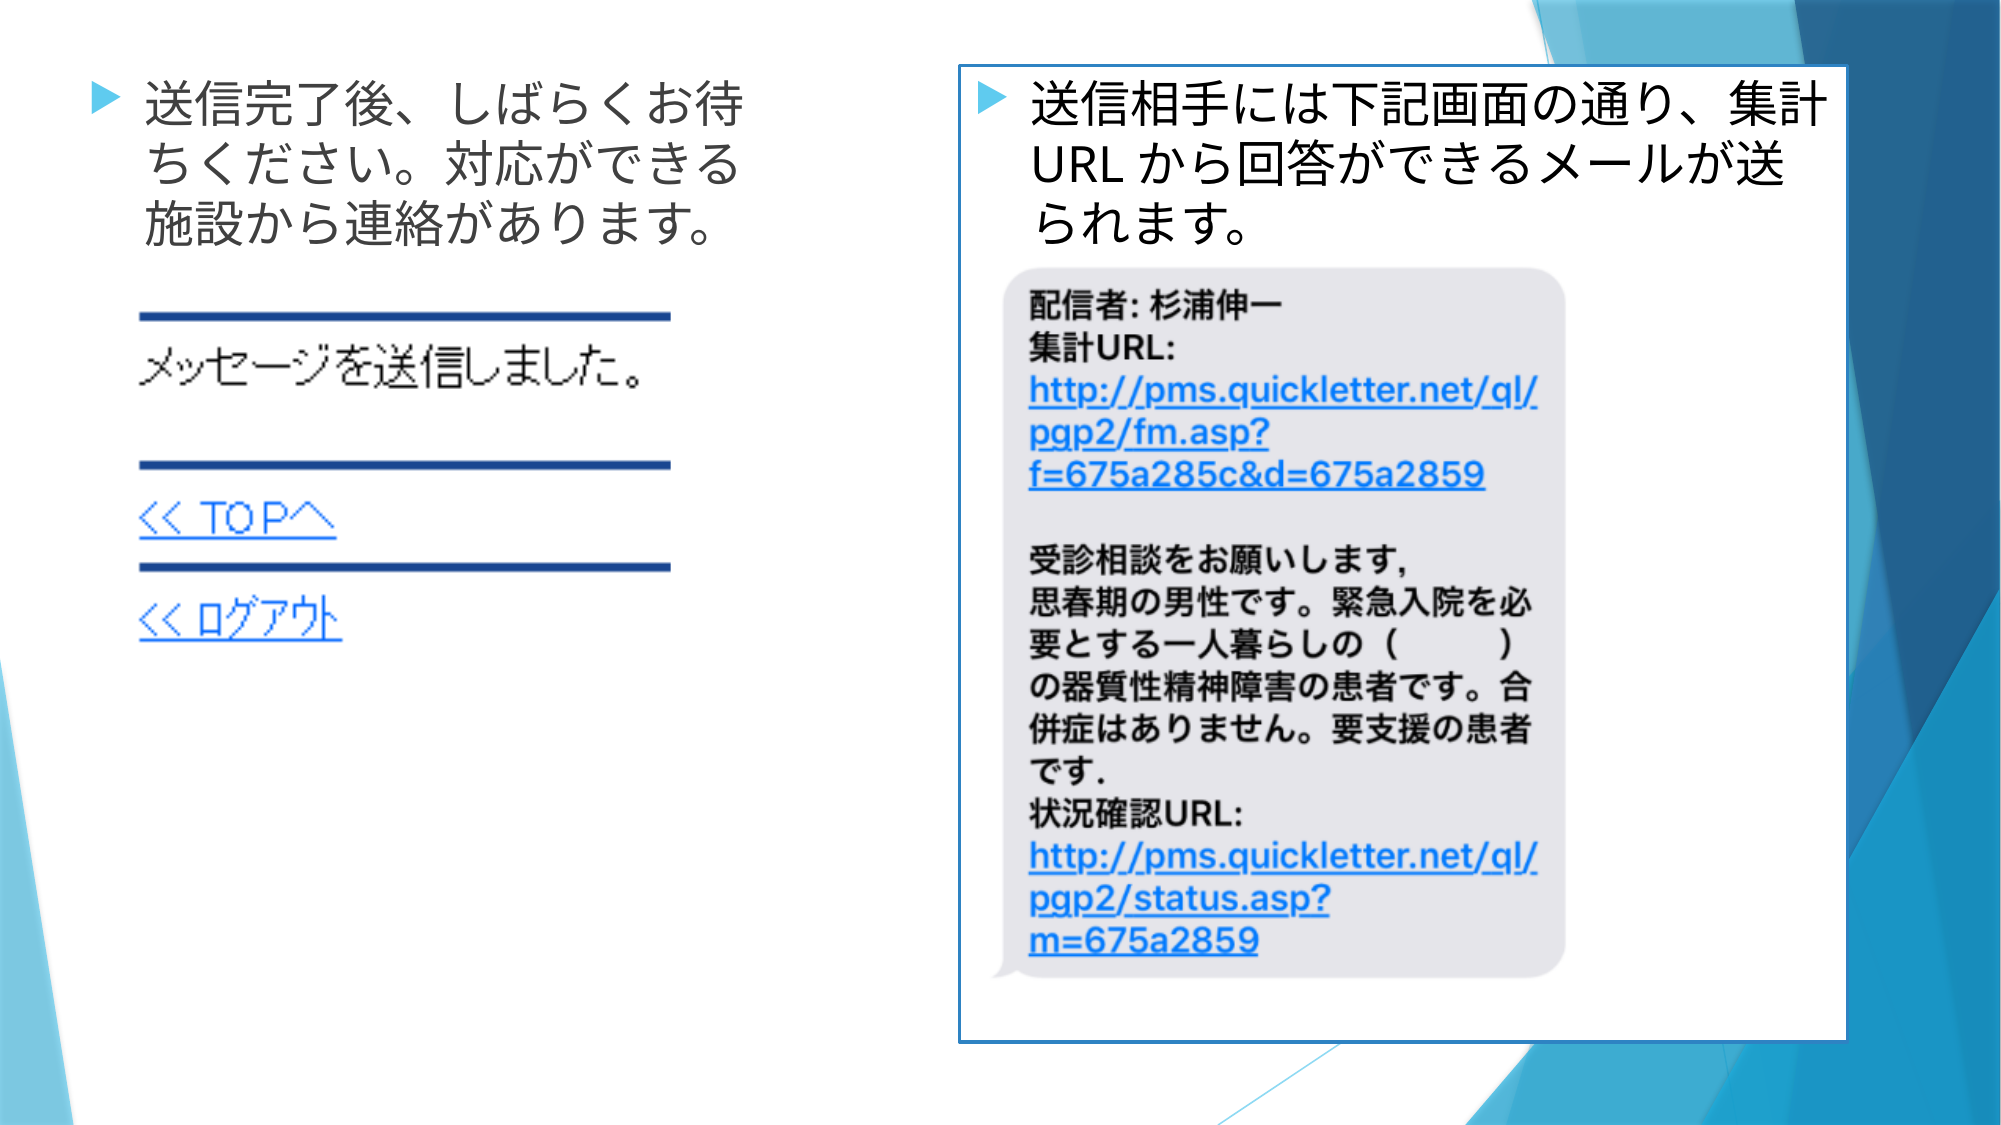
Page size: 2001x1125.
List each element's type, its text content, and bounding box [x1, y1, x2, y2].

list 送信完了後、しばらくお待ちください。対応ができる施設から連絡があります。 [73, 65, 798, 992]
picture [122, 287, 672, 660]
picture [982, 260, 1607, 992]
list 送信相手には下記画面の通り、集計URLから回答ができるメールが送られます。 [958, 64, 1849, 1044]
